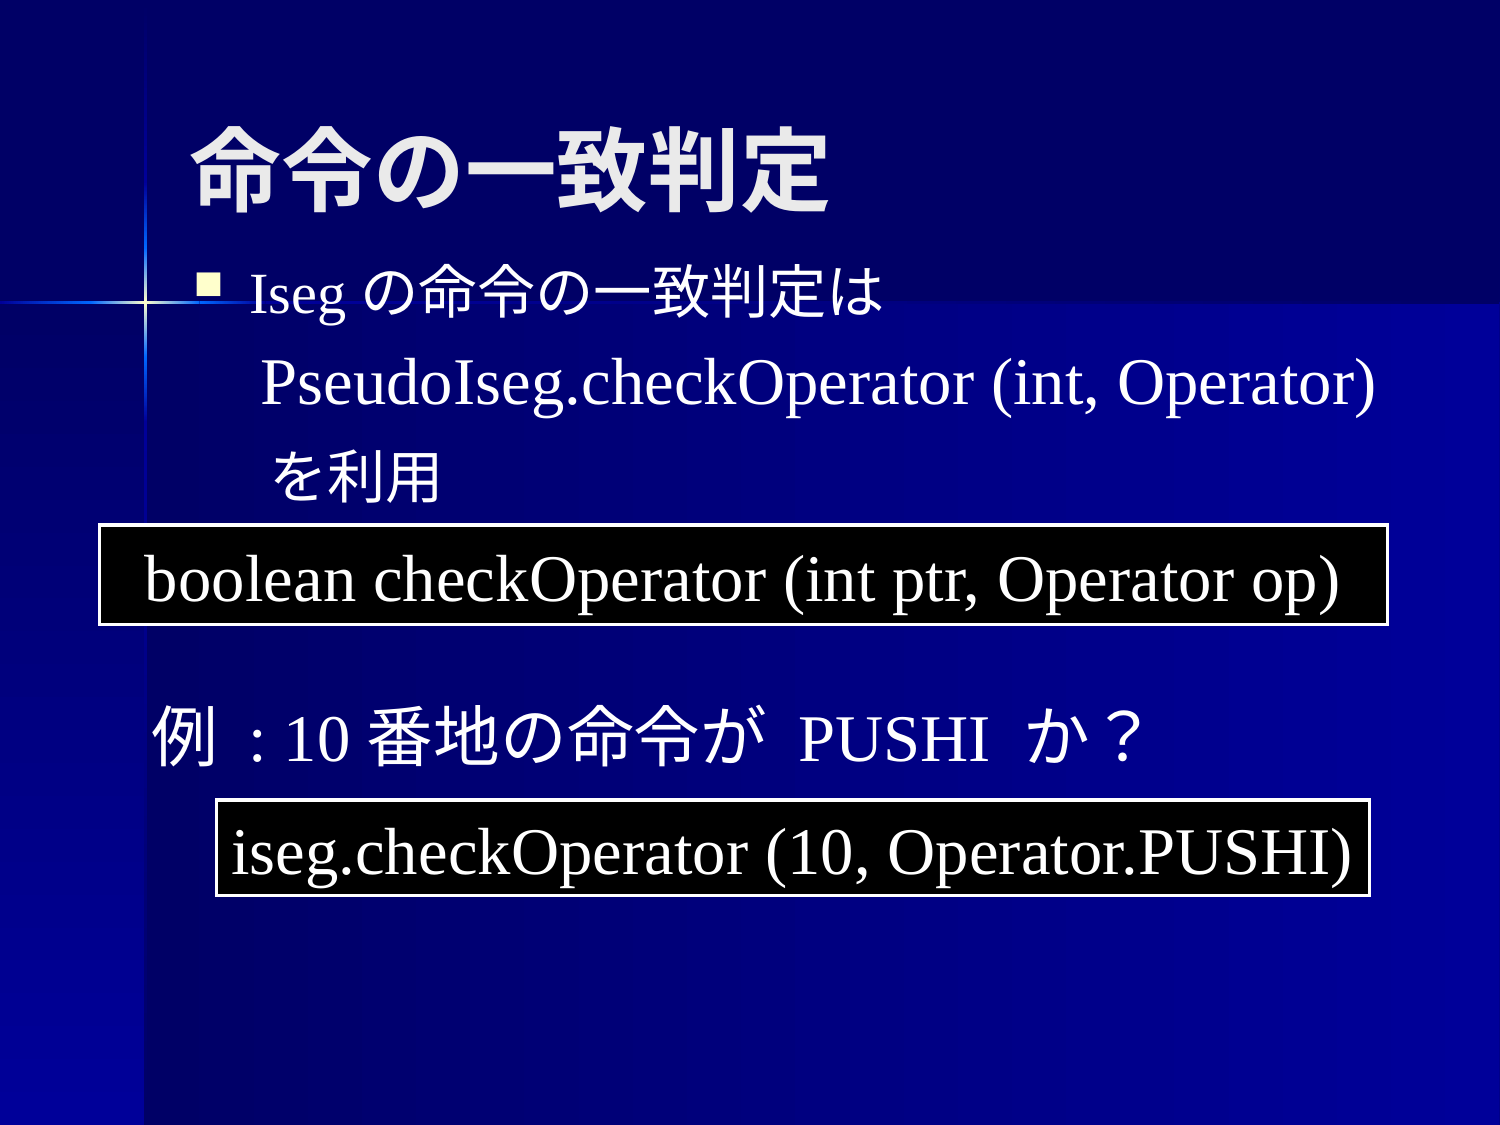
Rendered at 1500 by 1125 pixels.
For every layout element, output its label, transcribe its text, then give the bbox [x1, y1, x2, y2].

text_box iseg.checkOperator (10, Operator.PUSHI) [216, 799, 1370, 896]
text_box 例 : 10番地の命令が PUSHI か？ [136, 687, 1173, 783]
text_box boolean checkOperator (int ptr, Operator op) [99, 525, 1388, 625]
list Isegの命令の一致判定は PseudoIseg.checkOperator (int, Operator) を利用 [178, 247, 1417, 501]
title 命令の一致判定 [174, 49, 1413, 286]
